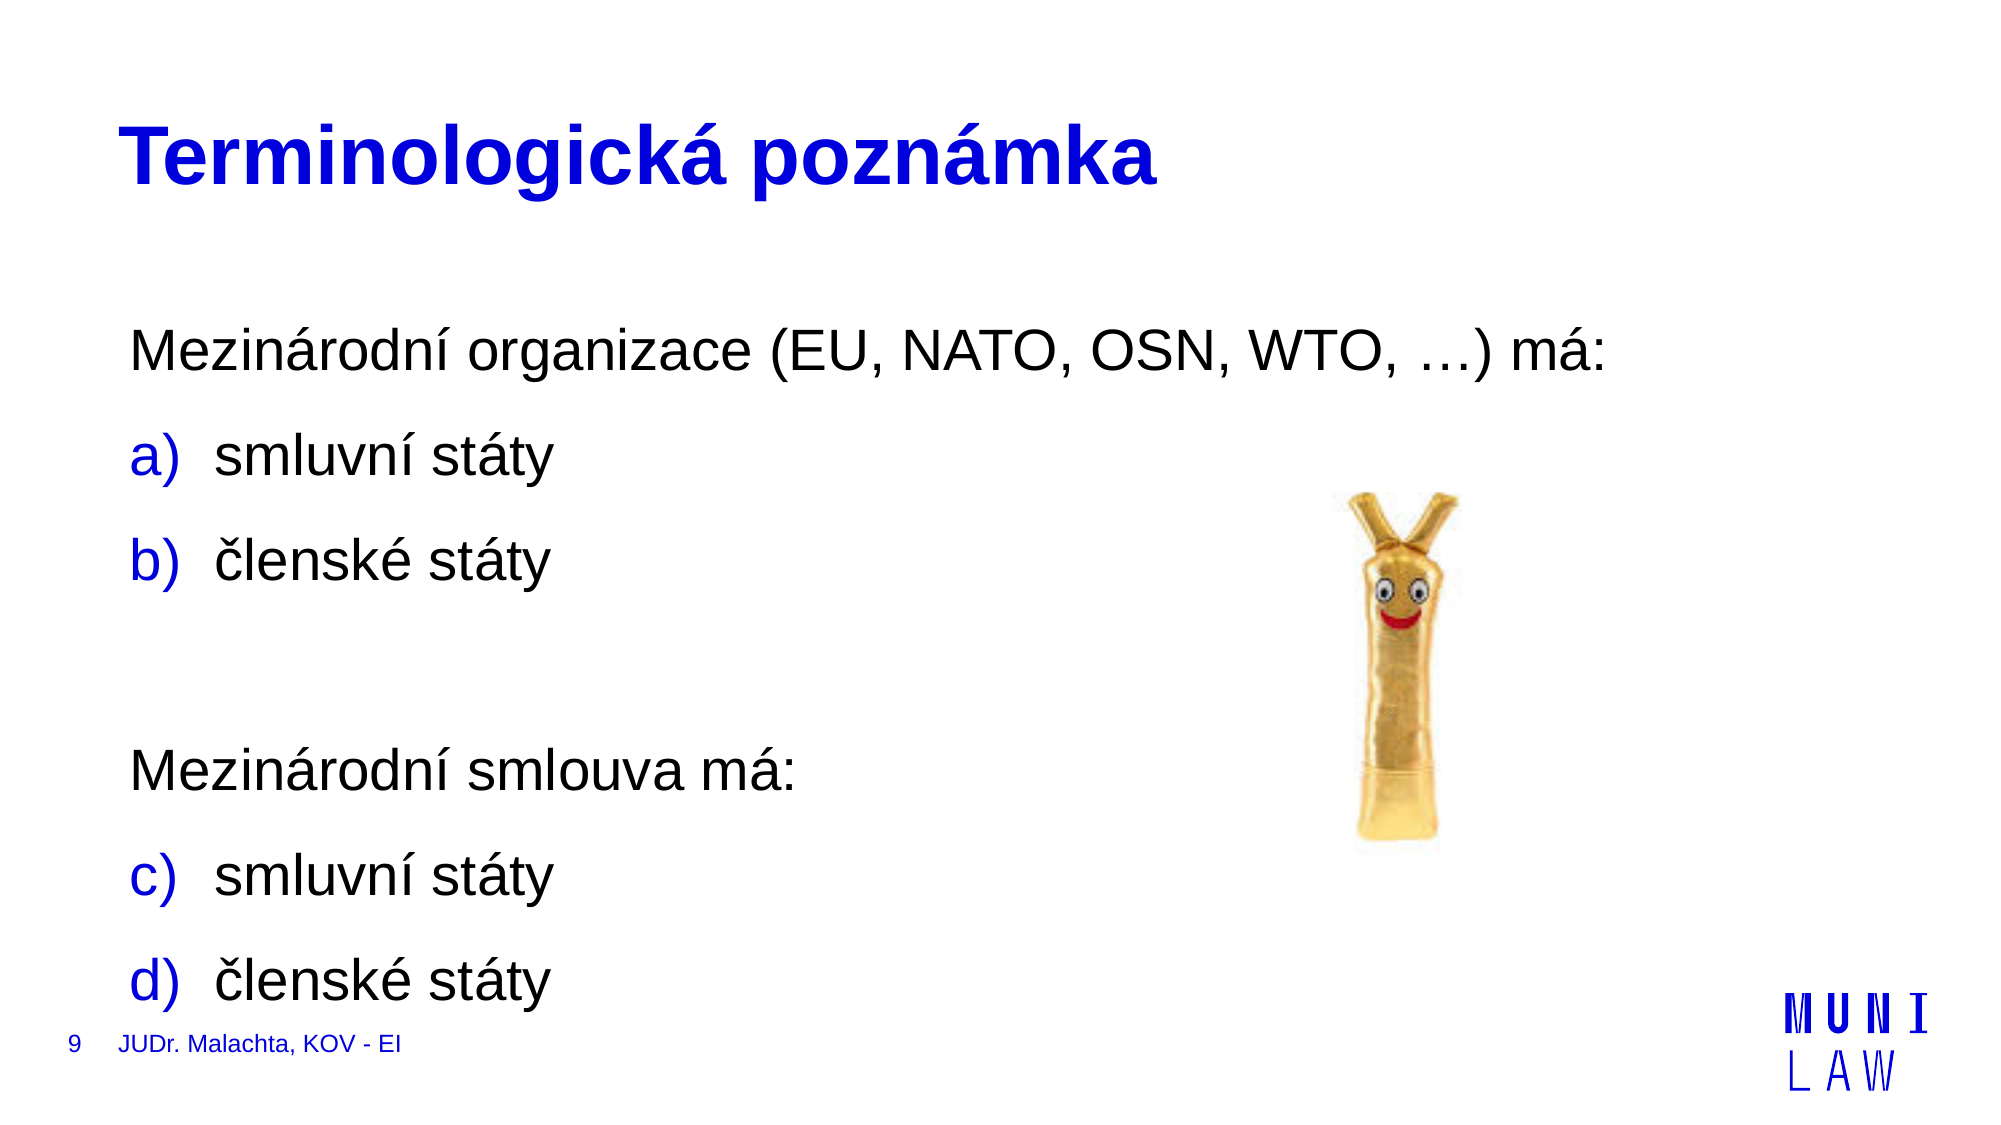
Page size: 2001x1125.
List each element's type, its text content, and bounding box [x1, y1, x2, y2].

slide_number 9 [67, 1021, 110, 1063]
footer JUDr. Malachta, KOV - EI [118, 1021, 1418, 1063]
list Mezinárodní organizace (EU, NATO, OSN, WTO, …) má: smluvní státy členské státy Mezinárodní smlouva má: smluvní státy členské státy [118, 277, 1883, 957]
picture [1054, 436, 1750, 899]
title Terminologická poznámka [118, 118, 1883, 193]
